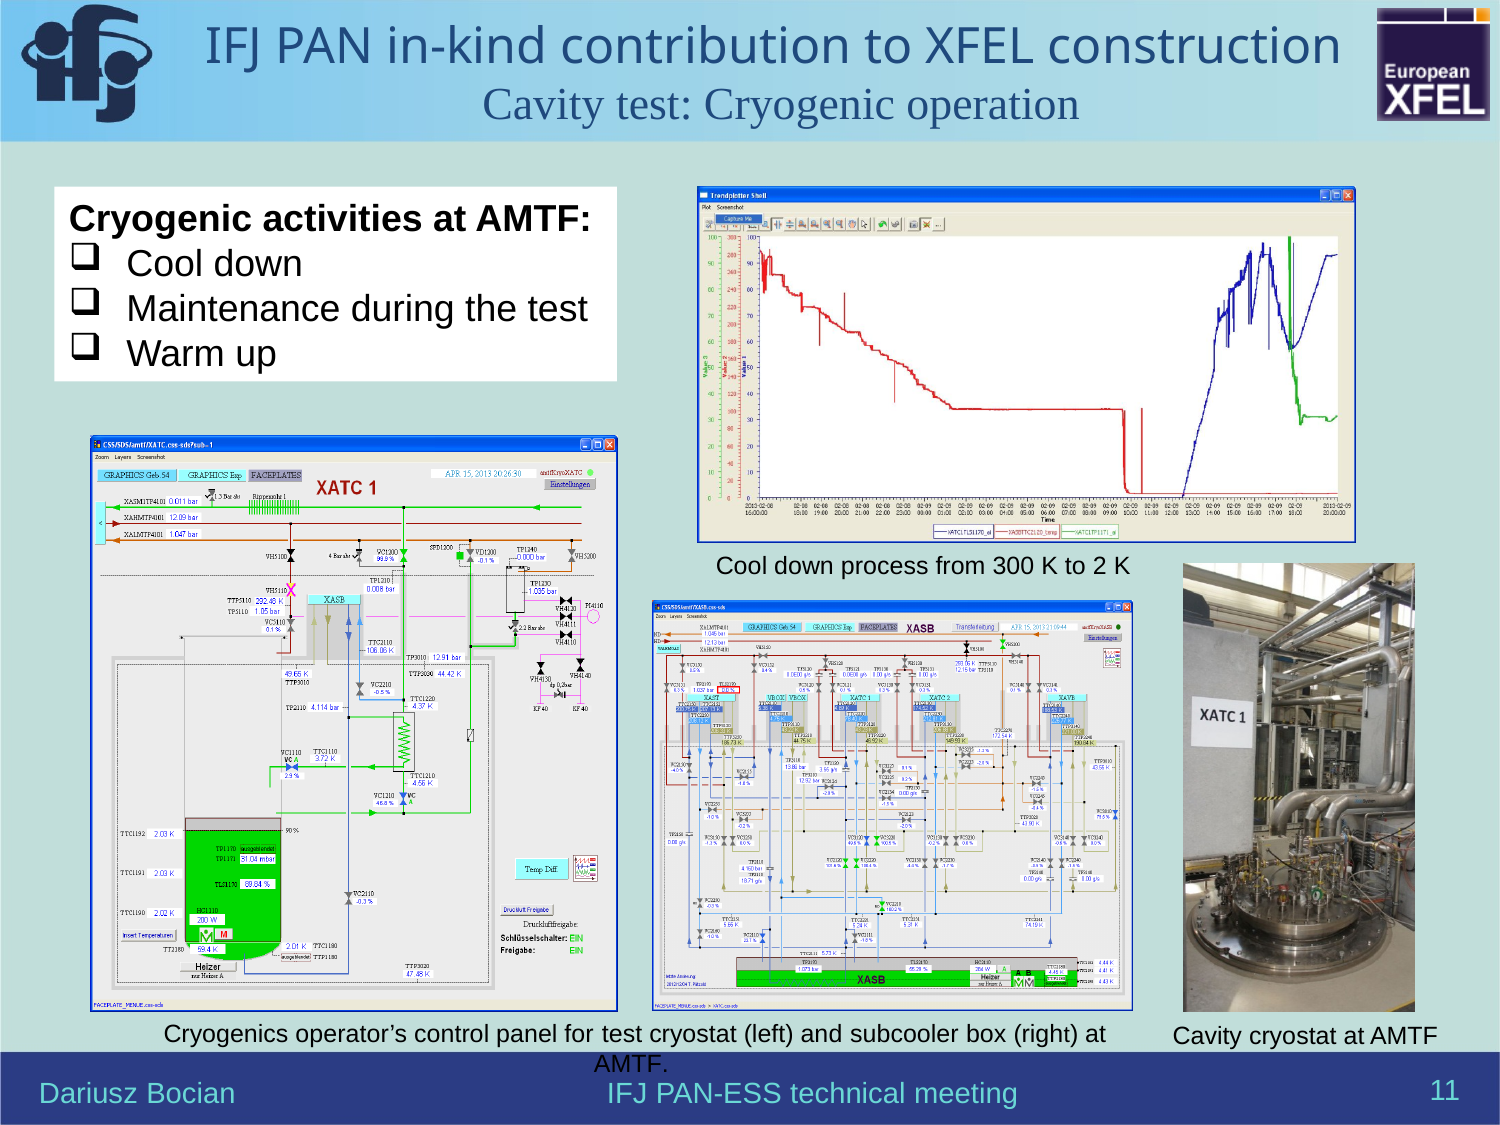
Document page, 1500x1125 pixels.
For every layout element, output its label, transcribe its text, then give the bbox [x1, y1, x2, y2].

text_box Cryogenics operator’s control panel for test cryostat (left) and subcooler box (right) at AMTF. [112, 1010, 1158, 1085]
picture [0, 0, 1500, 1125]
text_box Cool down process from 300 K to 2 K [697, 550, 1150, 588]
text_box Cryogenic activities at AMTF: Cool down Maintenance during the test Warm up [54, 186, 617, 382]
title IFJ PAN in-kind contribution to XFEL construction Cavity test: Cryogenic operation [187, 0, 1375, 142]
text_box Cavity cryostat at AMTF [1157, 1012, 1454, 1057]
